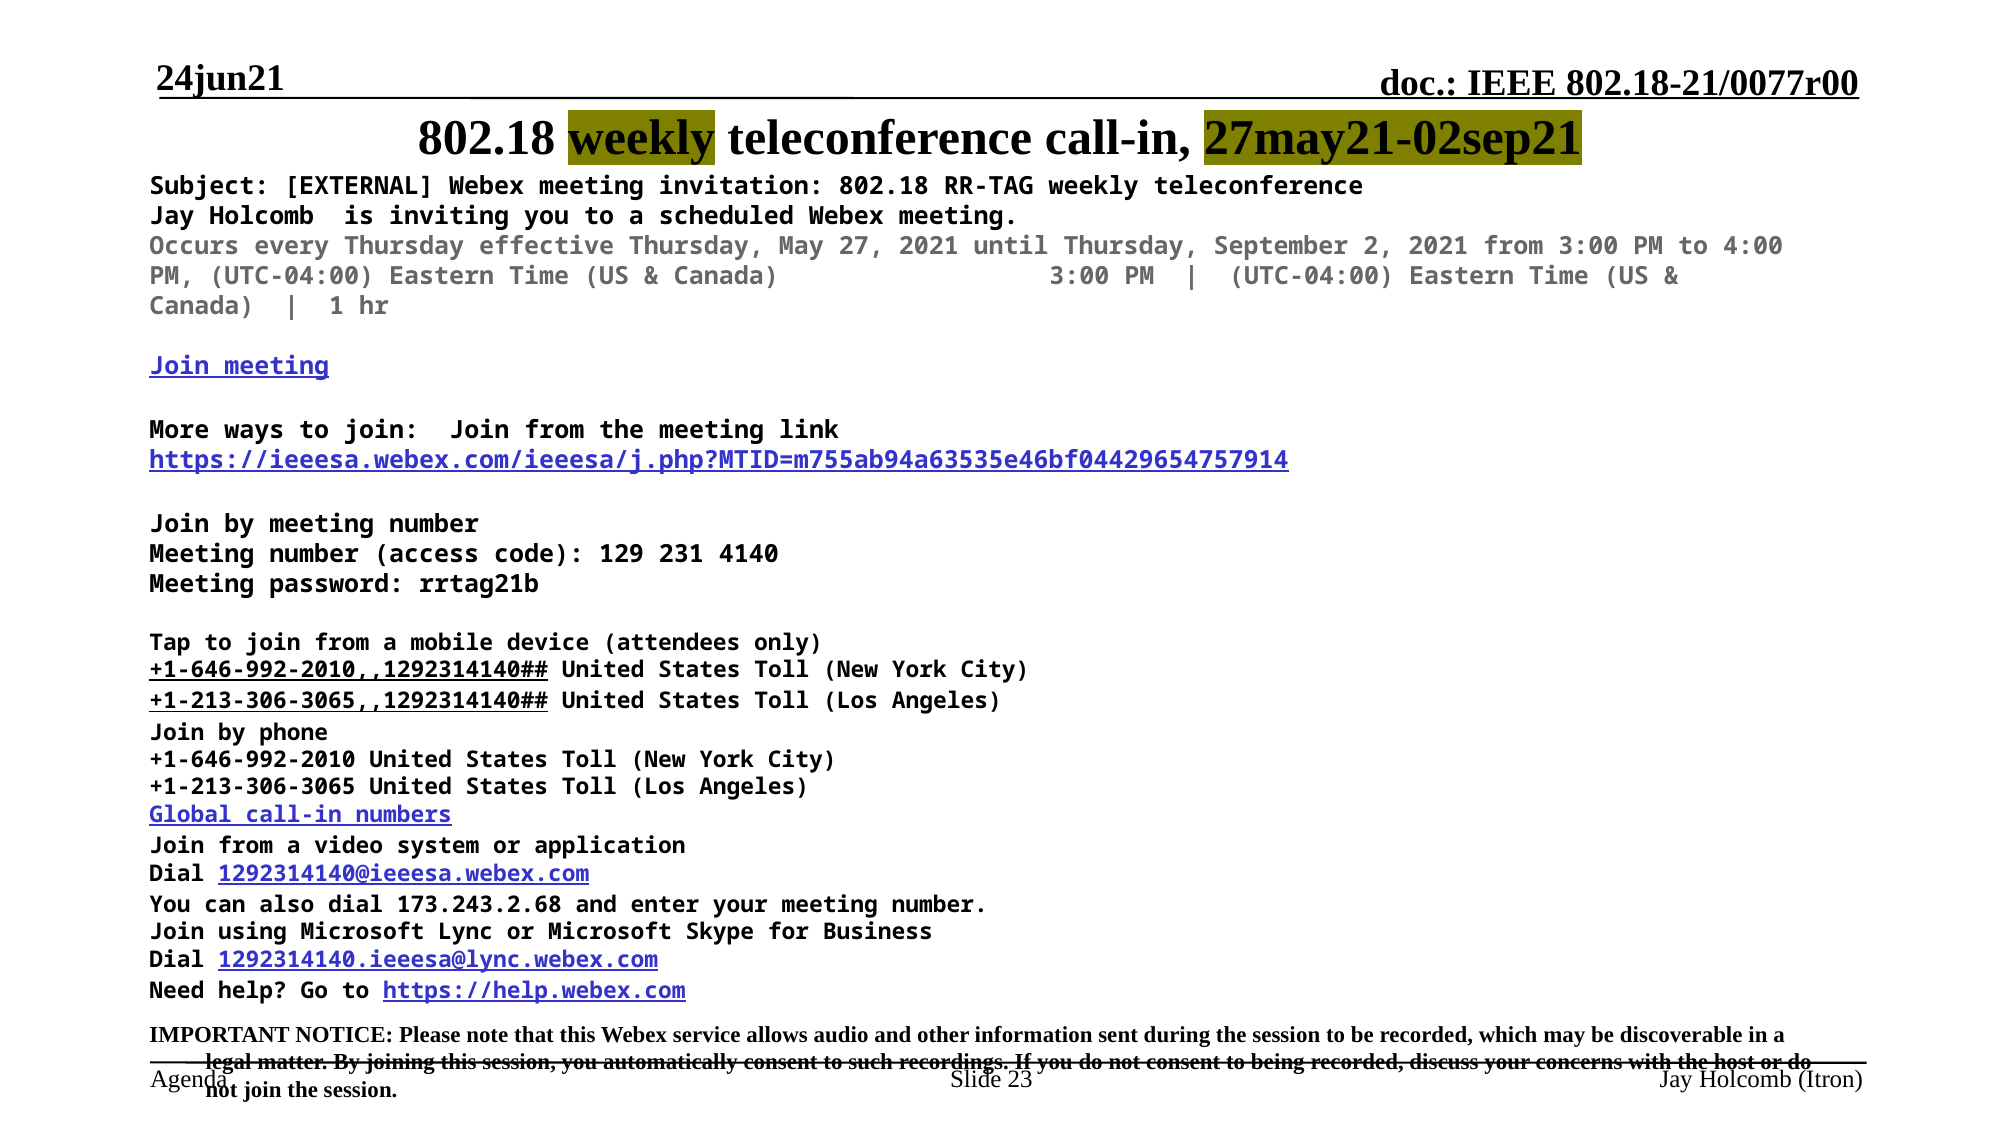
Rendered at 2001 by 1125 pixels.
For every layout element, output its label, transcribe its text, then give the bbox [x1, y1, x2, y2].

text_box Subject: [EXTERNAL] Webex meeting invitation: 802.18 RR-TAG weekly teleconference Jay Holcomb is inviting you to a scheduled Webex meeting. Occurs every Thursday effective Thursday, May 27, 2021 until Thursday, September 2, 2021 from 3:00 PM to 4:00 PM, (UTC-04:00) Eastern Time (US & Canada) 3:00 PM | (UTC-04:00) Eastern Time (US & Canada) | 1 hr Join meeting More ways to join: Join from the meeting link https://ieeesa.webex.com/ieeesa/j.php?MTID=m755ab94a63535e46bf04429654757914 Join by meeting number Meeting number (access code): 129 231 4140 Meeting password: rrtag21b Tap to join from a mobile device (attendees only) +1-646-992-2010,,1292314140## United States Toll (New York City) +1-213-306-3065,,1292314140## United States Toll (Los Angeles) Join by phone +1-646-992-2010 United States Toll (New York City) +1-213-306-3065 United States Toll (Los Angeles) Global call-in numbers Join from a video system or application Dial 1292314140@ieeesa.webex.com You can also dial 173.243.2.68 and enter your meeting number. Join using Microsoft Lync or Microsoft Skype for Business Dial 1292314140.ieeesa@lync.webex.com Need help? Go to https://help.webex.com IMPORTANT NOTICE: Please note that this Webex service allows audio and other information sent during the session to be recorded, which may be discoverable in a legal matter. By joining this session, you automatically consent to such recordings. If you do not consent to being recorded, discuss your concerns with the host or do not join the session. [134, 162, 1848, 888]
slide_number Slide 23 [916, 1061, 1067, 1123]
footer Jay Holcomb (Itron) [1166, 1061, 1864, 1093]
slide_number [155, 53, 519, 99]
text_box 802.18 weekly teleconference call-in, 27may21-02sep21 [362, 96, 1638, 188]
